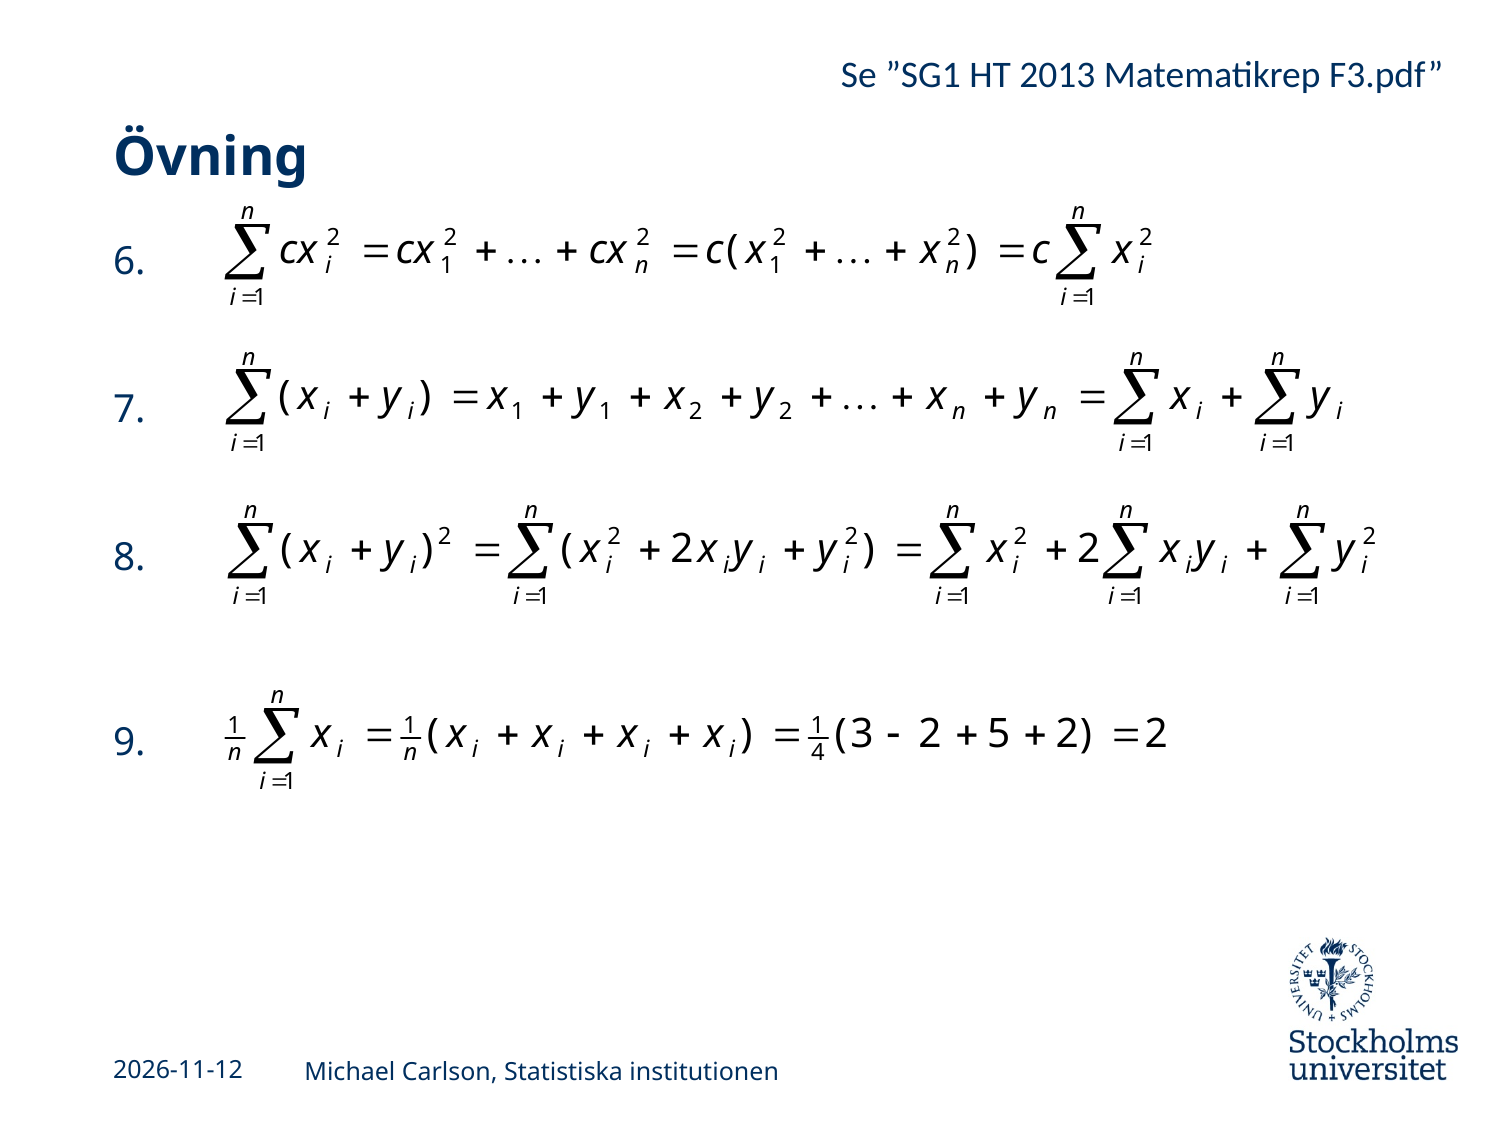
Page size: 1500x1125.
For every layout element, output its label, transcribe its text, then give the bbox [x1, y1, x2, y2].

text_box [218, 676, 1178, 799]
title Övning [98, 63, 1402, 195]
picture [1288, 937, 1458, 1088]
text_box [221, 491, 1389, 614]
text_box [218, 191, 1164, 315]
text_box Se ”SG1 HT 2013 Matematikrep F3.pdf” [809, 42, 1459, 103]
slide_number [98, 1047, 283, 1094]
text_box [219, 337, 1356, 461]
list [98, 214, 1402, 923]
footer Michael Carlson, Statistiska institutionen [289, 1047, 1027, 1094]
